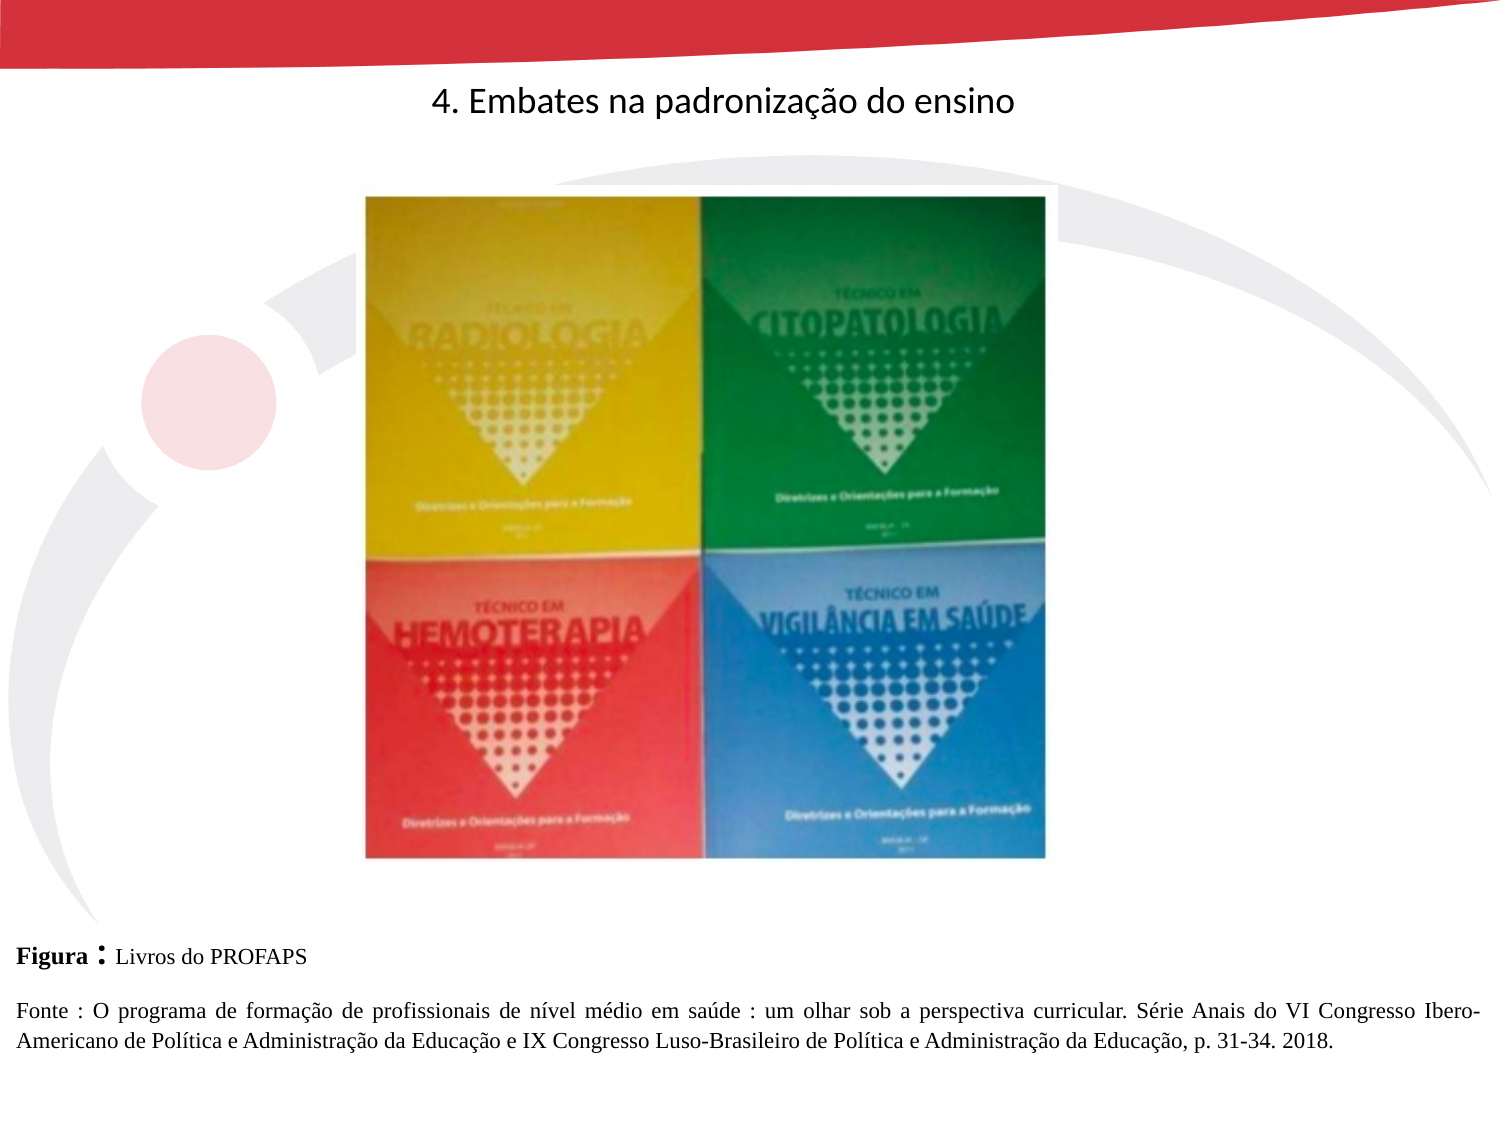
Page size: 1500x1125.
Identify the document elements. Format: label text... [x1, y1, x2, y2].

text_box Figura : Livros do PROFAPS Fonte : O programa de formação de profissionais de nível médio em saúde : um olhar sob a perspectiva curricular. Série Anais do VI Congresso Ibero-Americano de Política e Administração da Educação e IX Congresso Luso-Brasileiro de Política e Administração da Educação, p. 31-34. 2018. [8, 923, 1492, 1061]
picture [0, 0, 1500, 1125]
text_box 4. Embates na padronização do ensino [424, 68, 1033, 129]
